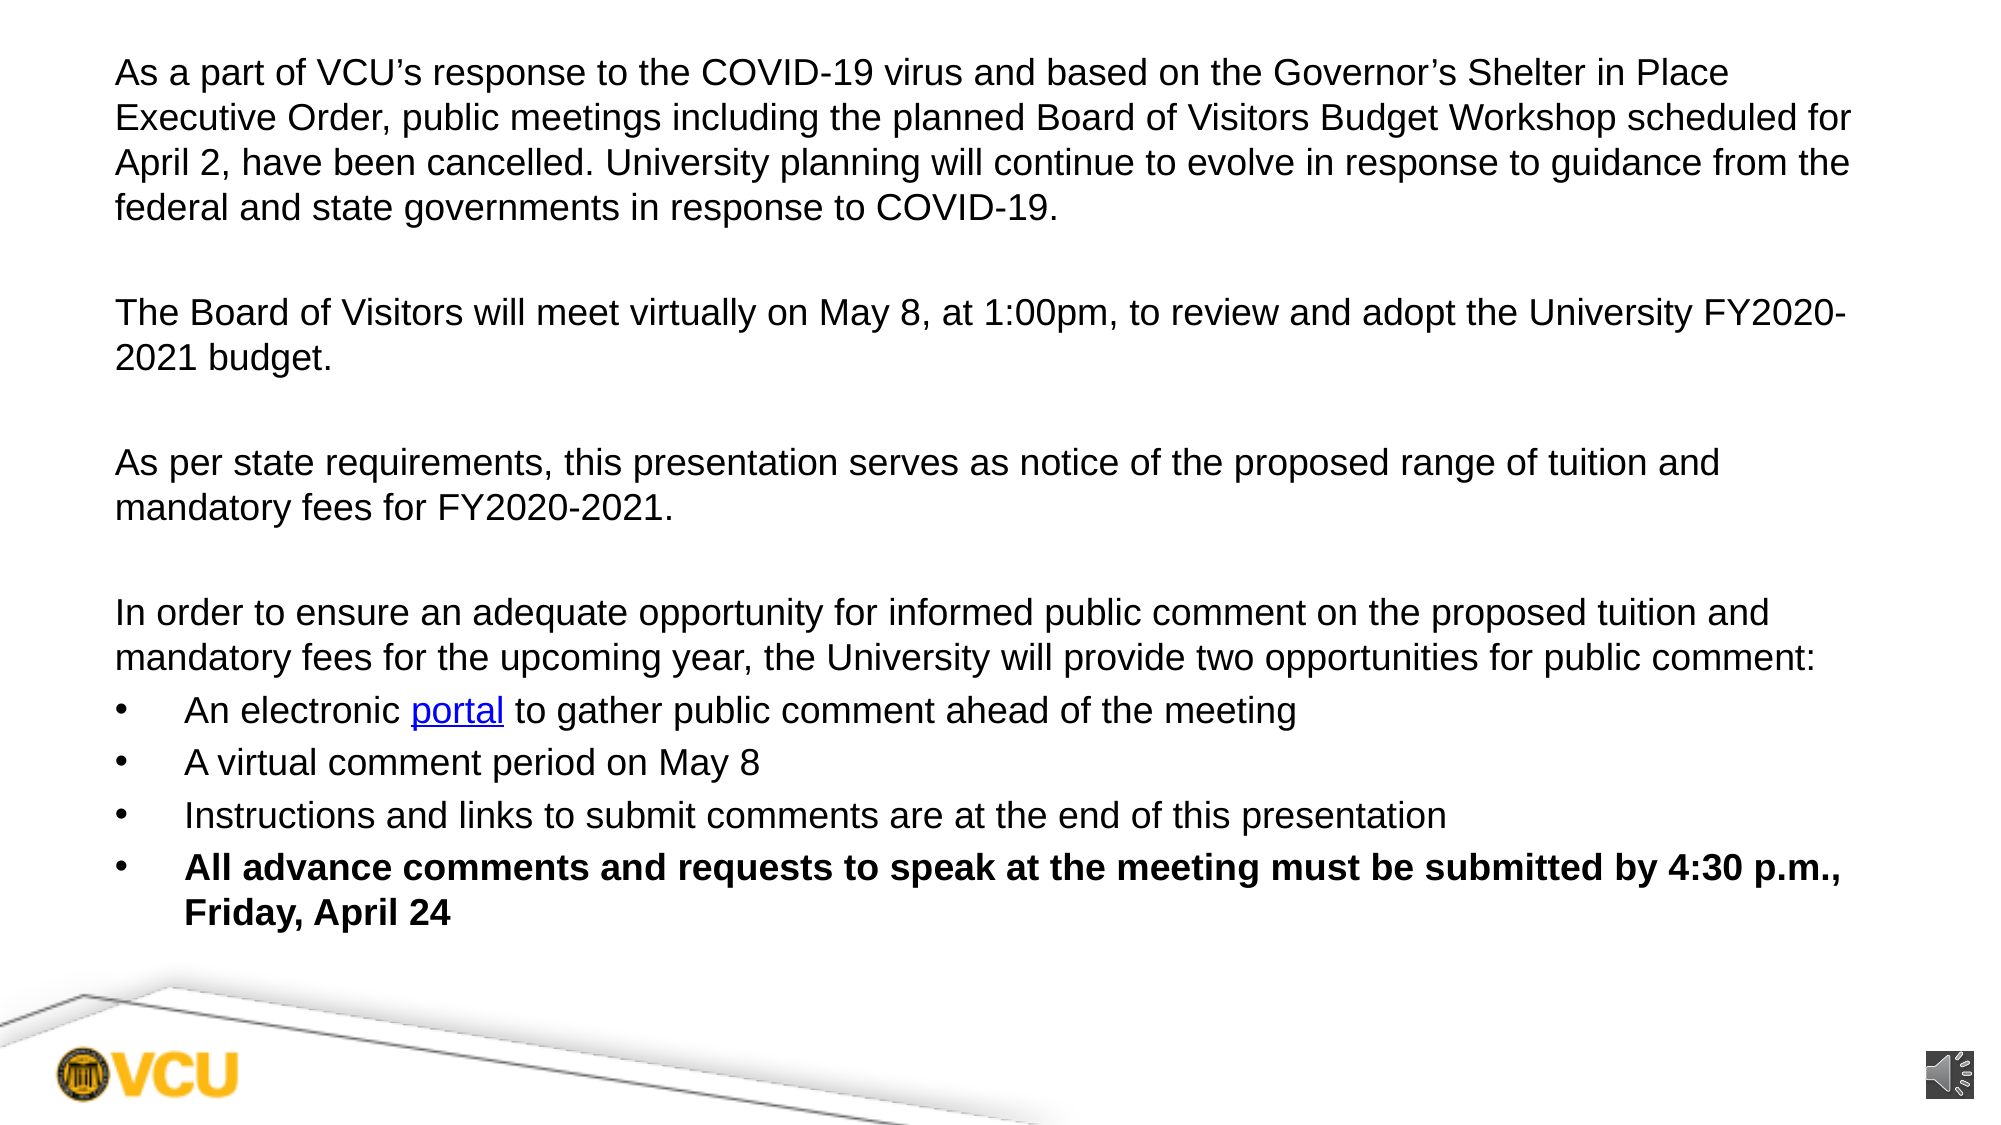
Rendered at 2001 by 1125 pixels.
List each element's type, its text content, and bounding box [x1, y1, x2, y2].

picture [1924, 1049, 1976, 1101]
list As a part of VCU’s response to the COVID-19 virus and based on the Governor’s Shelter in Place Executive Order, public meetings including the planned Board of Visitors Budget Workshop scheduled for April 2, have been cancelled. University planning will continue to evolve in response to guidance from the federal and state governments in response to COVID-19. The Board of Visitors will meet virtually on May 8, at 1:00pm, to review and adopt the University FY2020-2021 budget. As per state requirements, this presentation serves as notice of the proposed range of tuition and mandatory fees for FY2020-2021. In order to ensure an adequate opportunity for informed public comment on the proposed tuition and mandatory fees for the upcoming year, the University will provide two opportunities for public comment: An electronic portal to gather public comment ahead of the meeting A virtual comment period on May 8 Instructions and links to submit comments are at the end of this presentation All advance comments and requests to speak at the meeting must be submitted by 4:30 p.m., Friday, April 24 [99, 40, 1900, 965]
